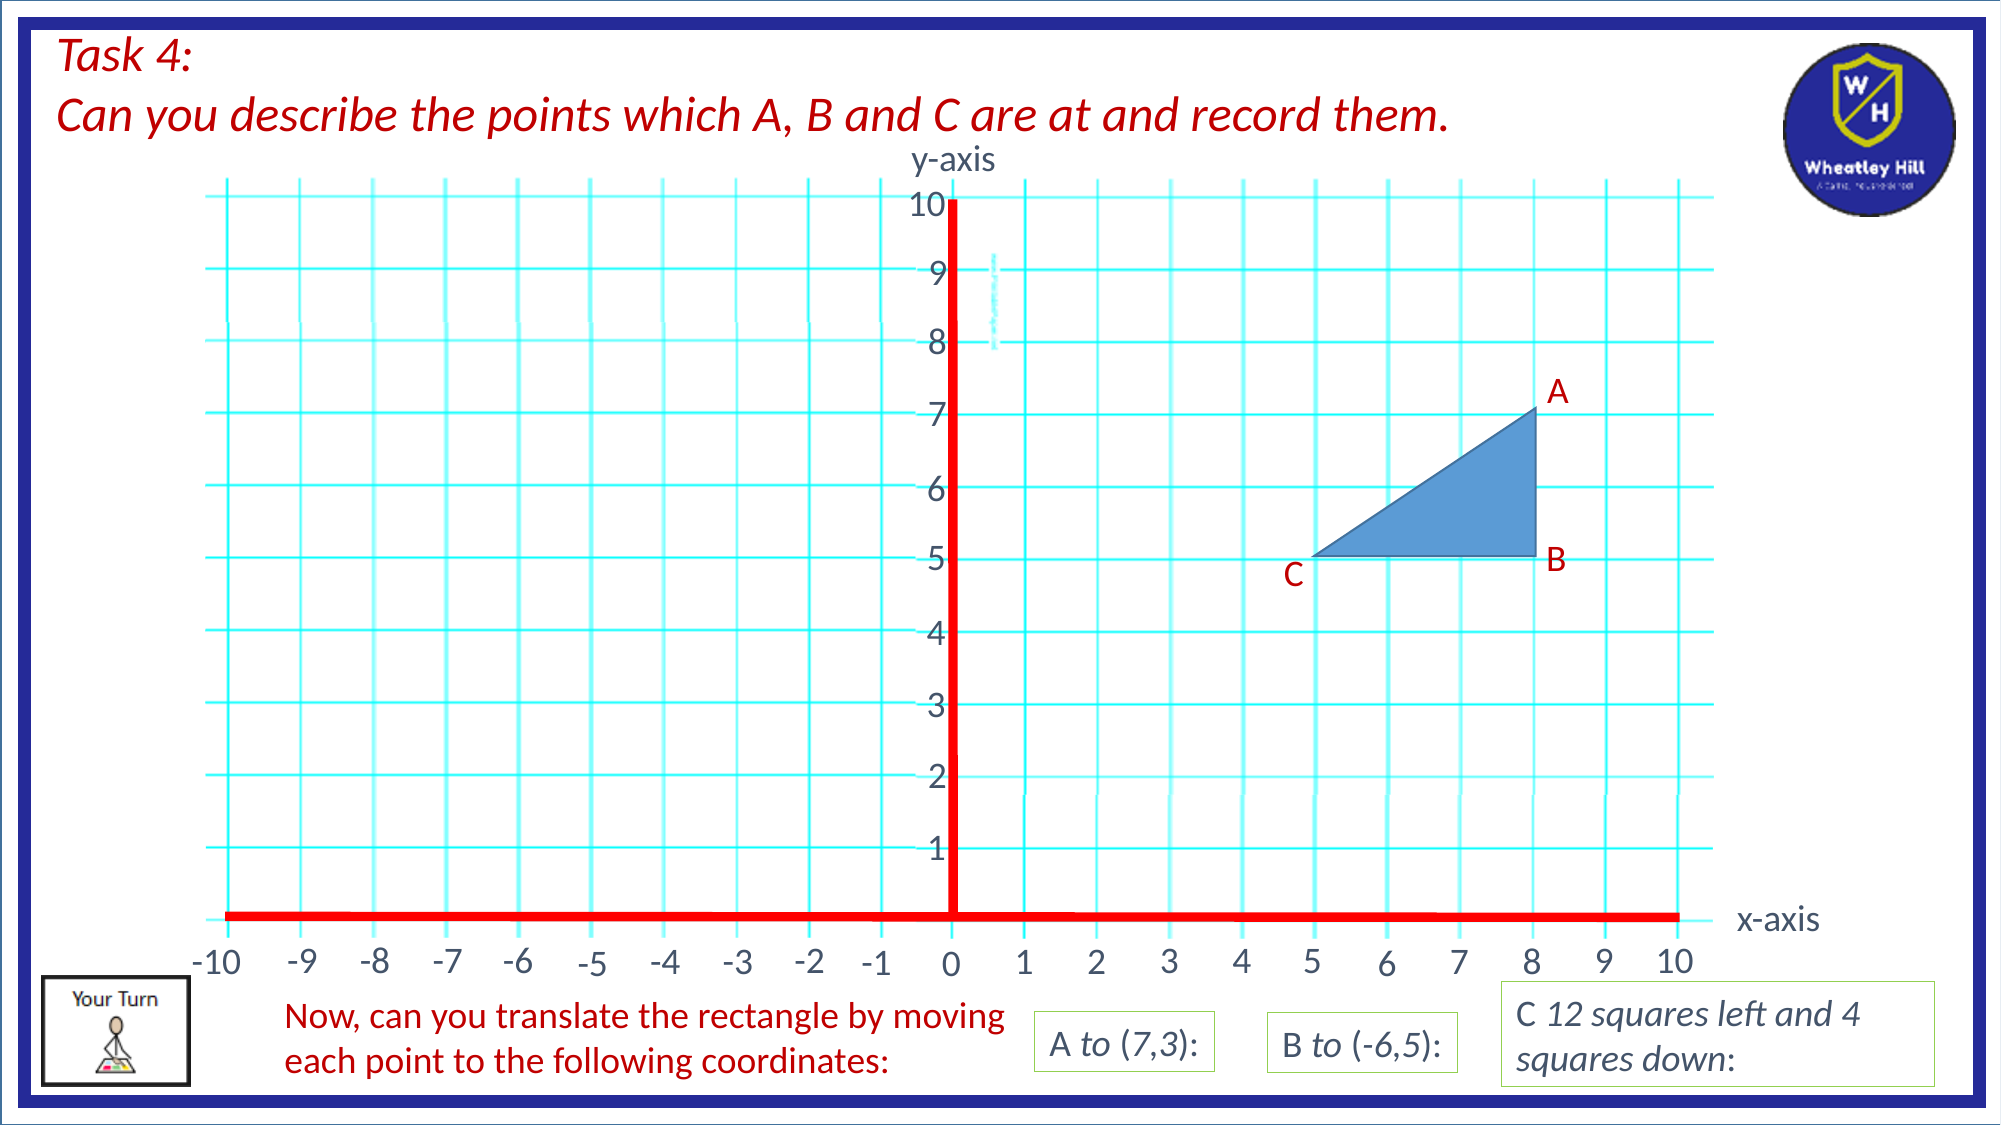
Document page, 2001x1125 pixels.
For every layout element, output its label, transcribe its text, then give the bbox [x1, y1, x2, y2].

picture [0, 0, 2001, 1125]
text_box Task 4: Can you describe the points which A, B and C are at and record them. [41, 14, 1757, 149]
text_box Now, can you translate the rectangle by moving each point to the following coordinates: [269, 993, 1090, 1089]
text_box A to (7,3): [1090, 1011, 1215, 1072]
text_box C 12 squares left and 4 squares down: [1501, 981, 1935, 1087]
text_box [176, 127, 1860, 993]
text_box B to (-6,5): [1267, 1012, 1458, 1073]
